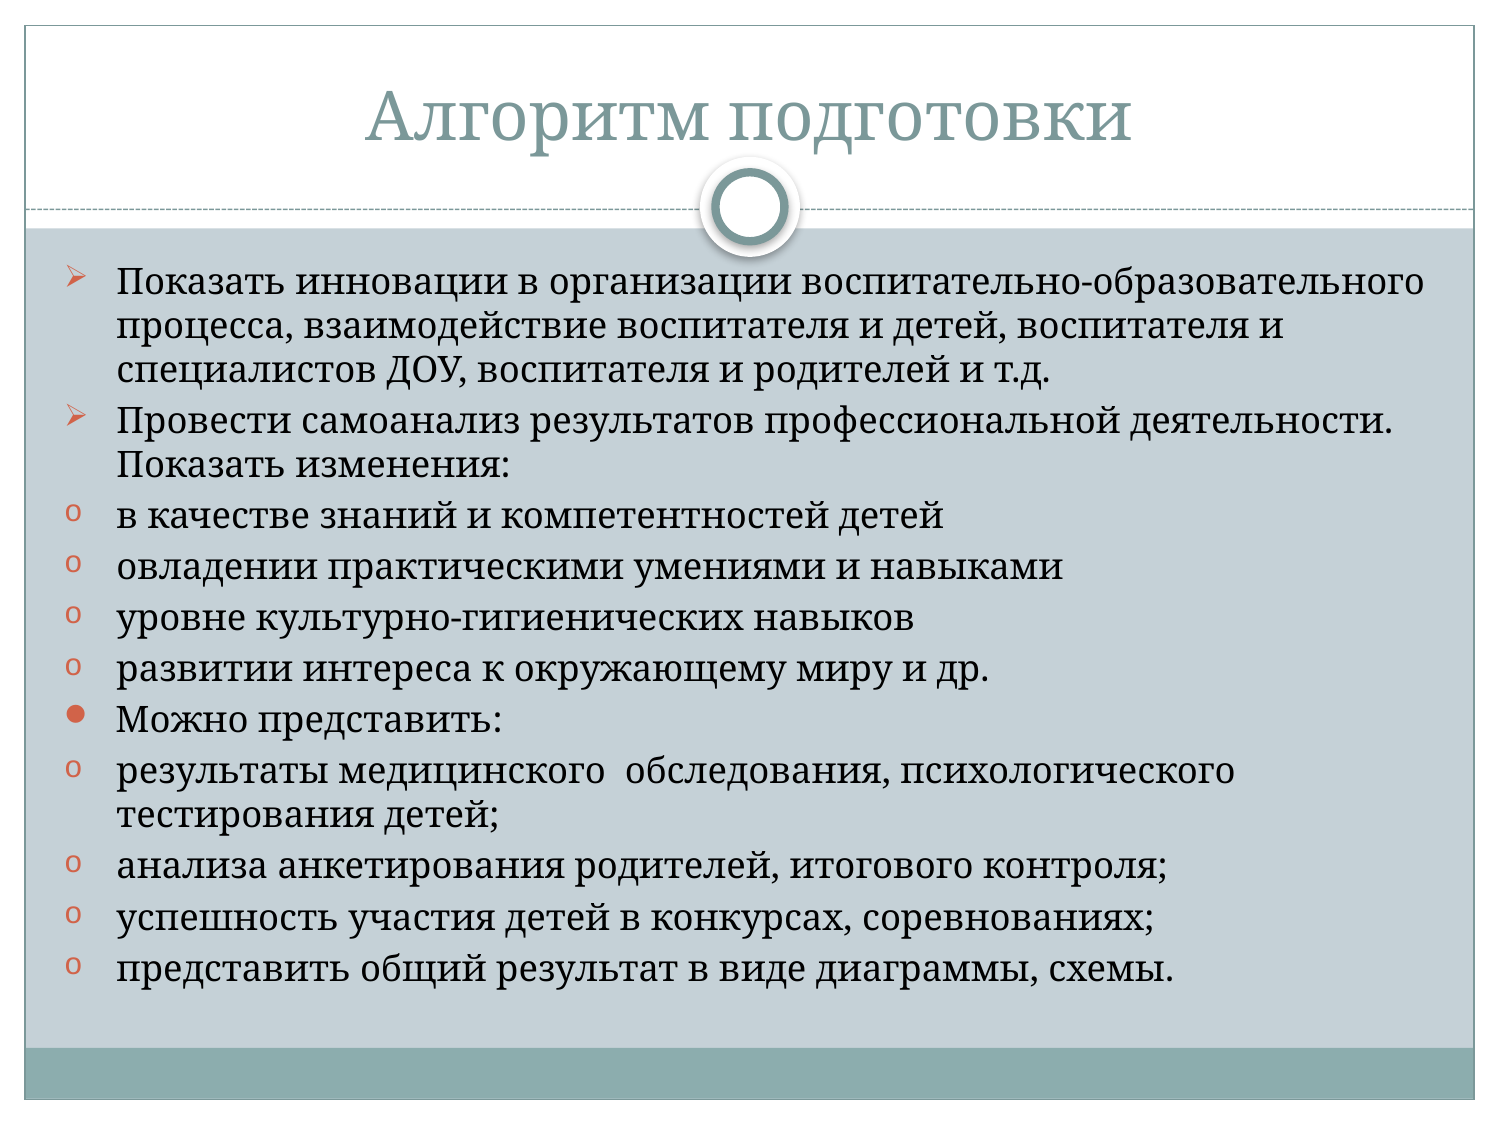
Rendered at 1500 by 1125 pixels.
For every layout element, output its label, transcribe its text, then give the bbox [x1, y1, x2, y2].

list Показать инновации в организации воспитательно-образовательного процесса, взаимодействие воспитателя и детей, воспитателя и специалистов ДОУ, воспитателя и родителей и т.д. Провести самоанализ результатов профессиональной деятельности. Показать изменения: в качестве знаний и компетентностей детей овладении практическими умениями и навыками уровне культурно-гигиенических навыков развитии интереса к окружающему миру и др. Можно представить: результаты медицинского обследования, психологического тестирования детей; анализа анкетирования родителей, итогового контроля; успешность участия детей в конкурсах, соревнованиях; представить общий результат в виде диаграммы, схемы. [49, 250, 1445, 1001]
title Алгоритм подготовки [49, 37, 1450, 162]
